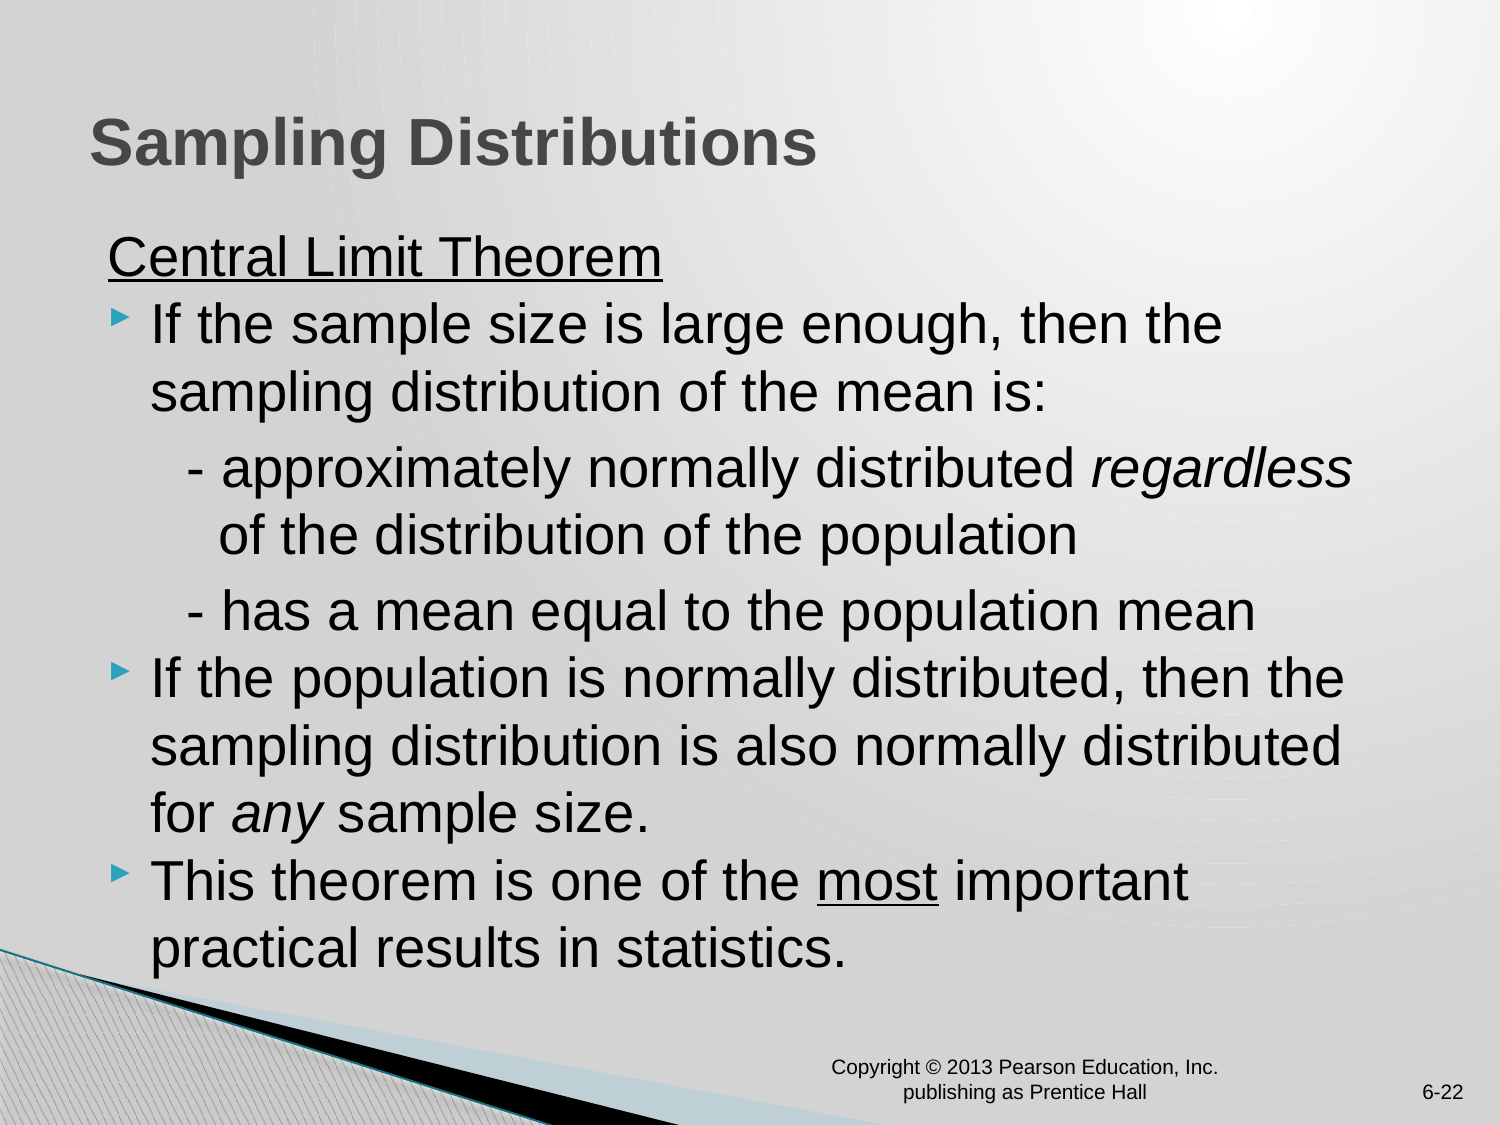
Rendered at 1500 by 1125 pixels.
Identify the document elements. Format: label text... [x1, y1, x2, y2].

slide_number 6-22 [1362, 1051, 1479, 1112]
footer Copyright © 2013 Pearson Education, Inc. publishing as Prentice Hall [812, 1051, 1238, 1112]
list Central Limit Theorem If the sample size is large enough, then the sampling distribution of the mean is: - approximately normally distributed regardless of the distribution of the population - has a mean equal to the population mean If the population is normally distributed, then the sampling distribution is also normally distributed for any sample size. This theorem is one of the most important practical results in statistics. [74, 212, 1426, 1020]
title Sampling Distributions [75, 45, 1425, 233]
